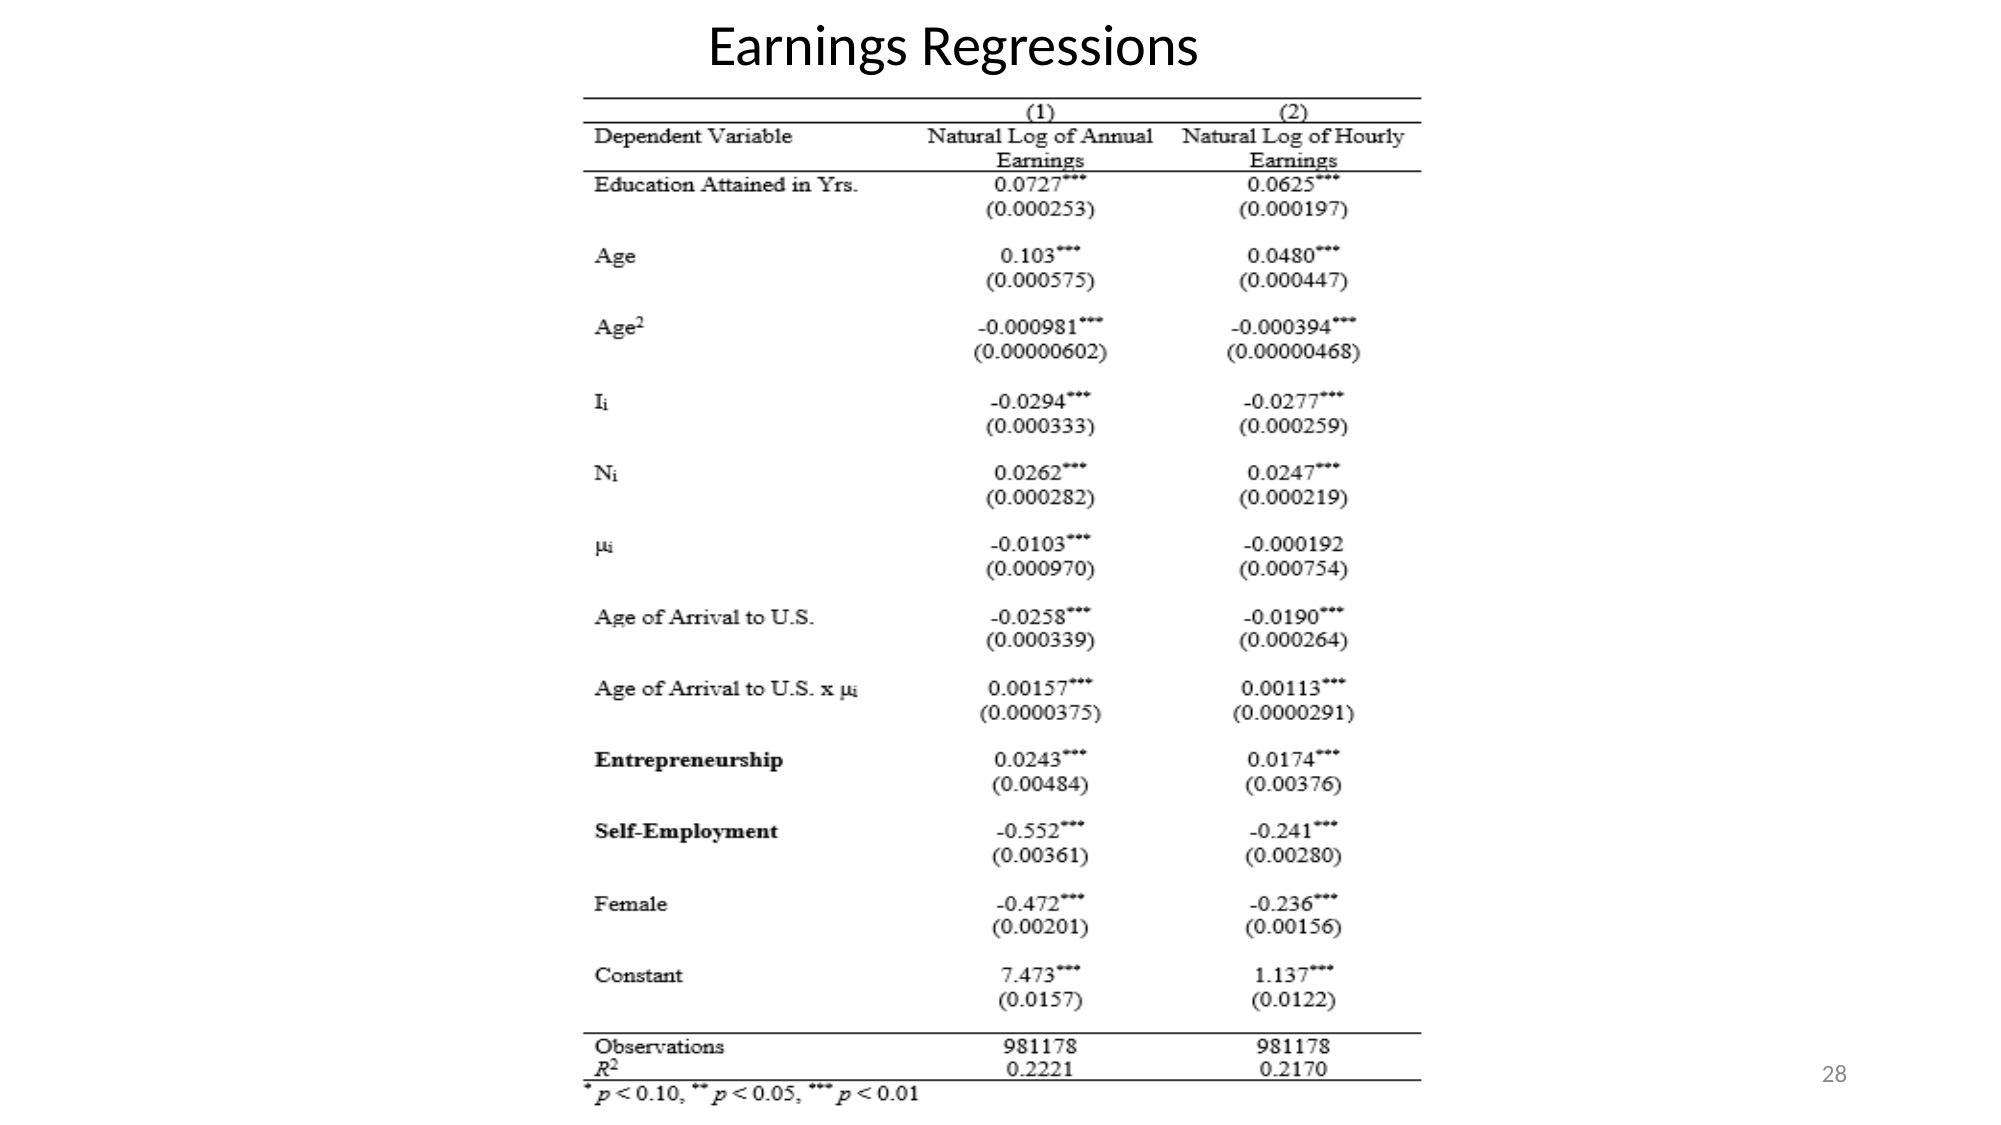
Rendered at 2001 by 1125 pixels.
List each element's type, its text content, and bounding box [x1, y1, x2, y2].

text_box Earnings Regressions [693, 0, 1293, 80]
slide_number 28 [1464, 1042, 1863, 1103]
picture [553, 80, 1464, 1125]
